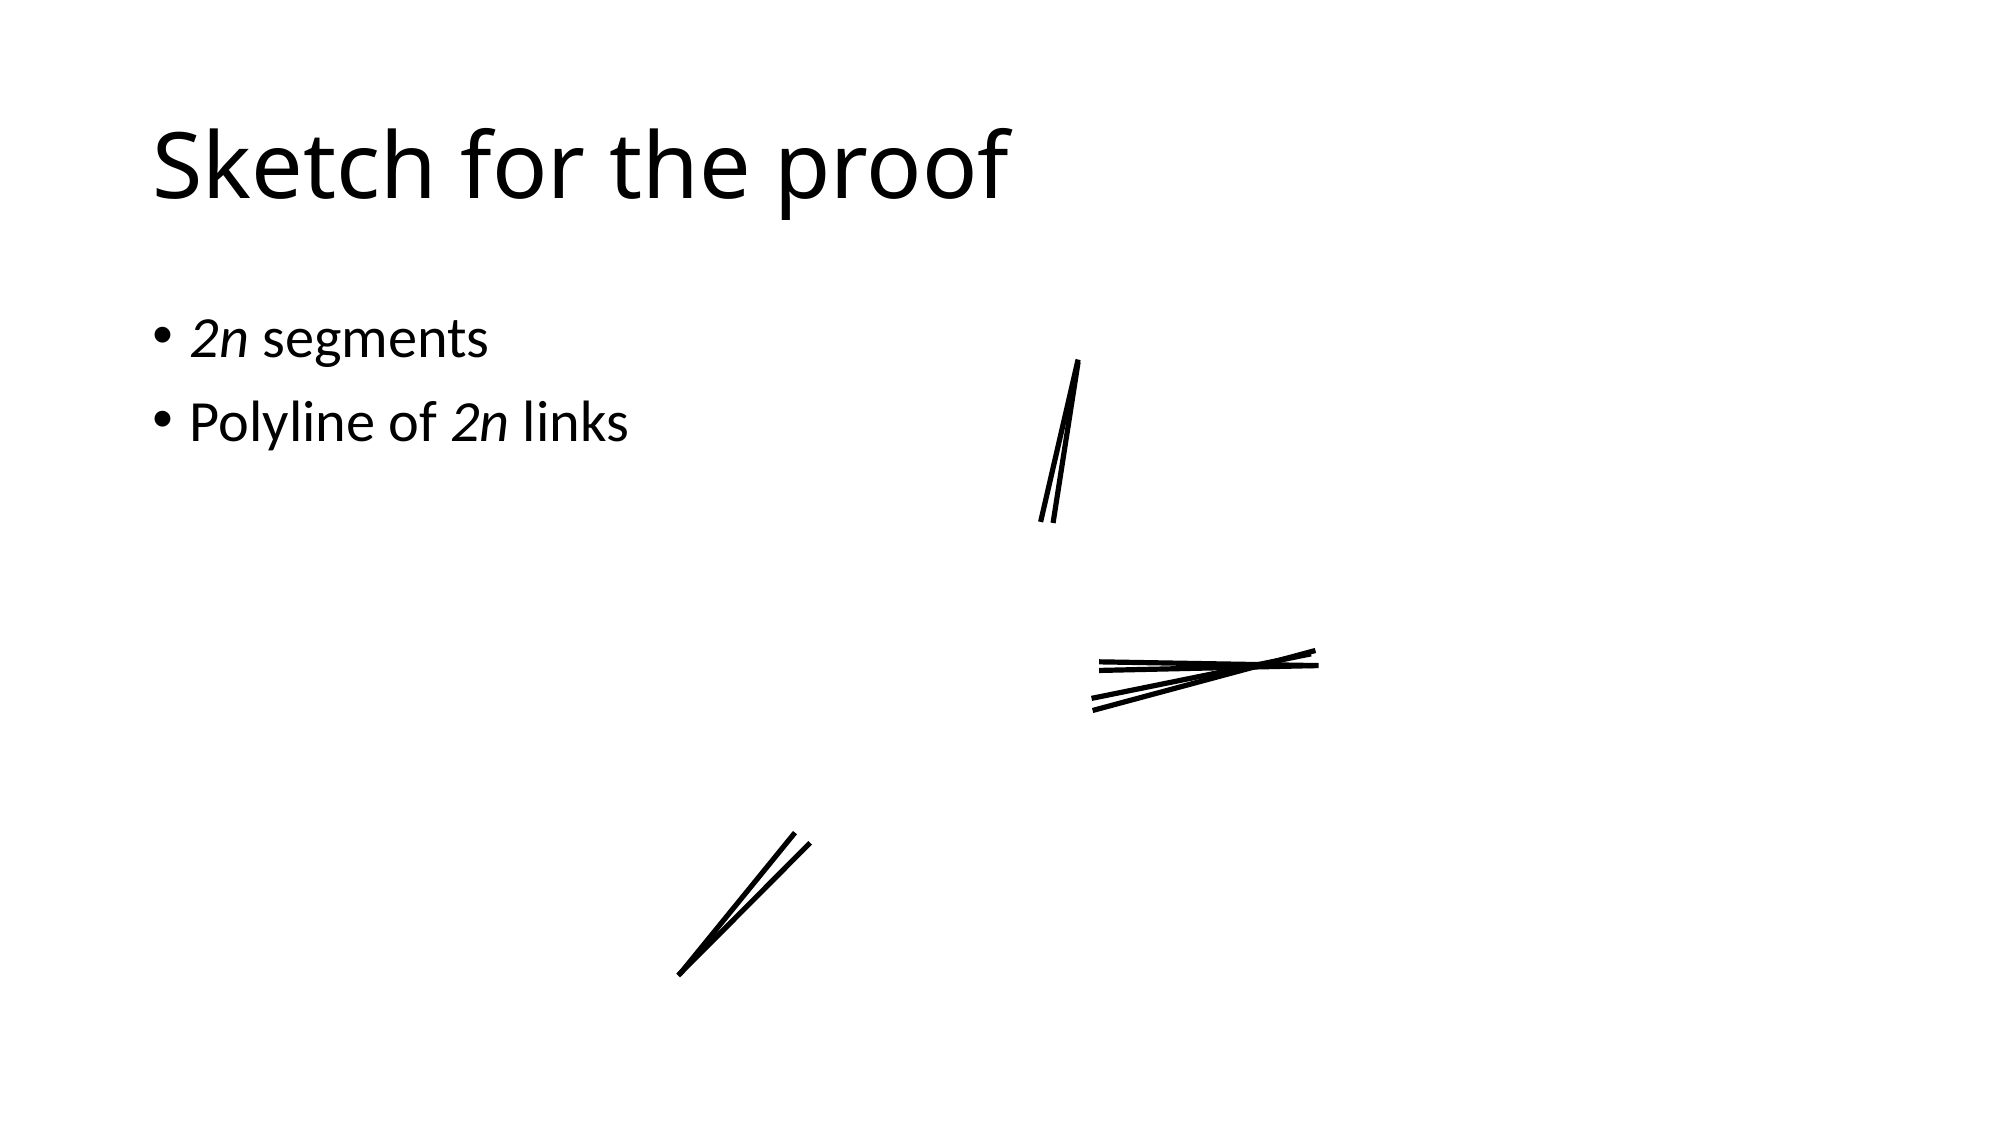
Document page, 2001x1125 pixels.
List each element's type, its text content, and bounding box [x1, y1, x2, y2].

list 2n segments Polyline of 2n links [137, 299, 1863, 1014]
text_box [679, 832, 795, 975]
title Sketch for the proof [137, 59, 1863, 278]
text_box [1092, 650, 1316, 711]
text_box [678, 842, 811, 976]
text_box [1053, 361, 1079, 523]
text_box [1040, 359, 1079, 522]
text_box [1091, 653, 1311, 699]
